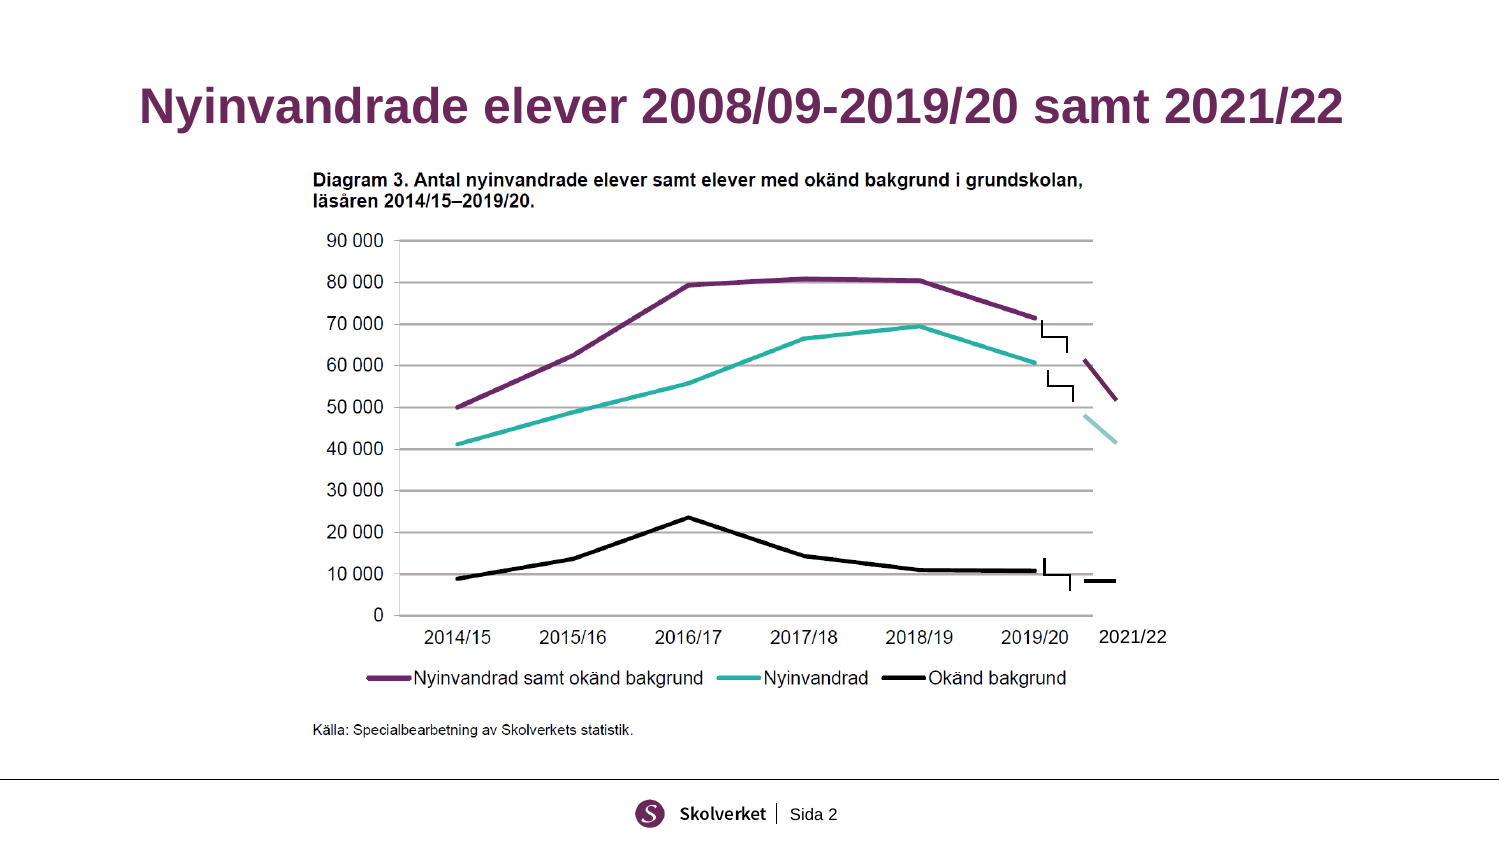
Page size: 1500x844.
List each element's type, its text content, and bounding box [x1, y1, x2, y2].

picture [635, 799, 766, 828]
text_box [1044, 373, 1077, 399]
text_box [1040, 562, 1074, 588]
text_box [300, 163, 1196, 747]
title Nyinvandrade elever 2008/09-2019/20 samt 2021/22 [102, 47, 1398, 199]
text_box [1037, 324, 1071, 350]
